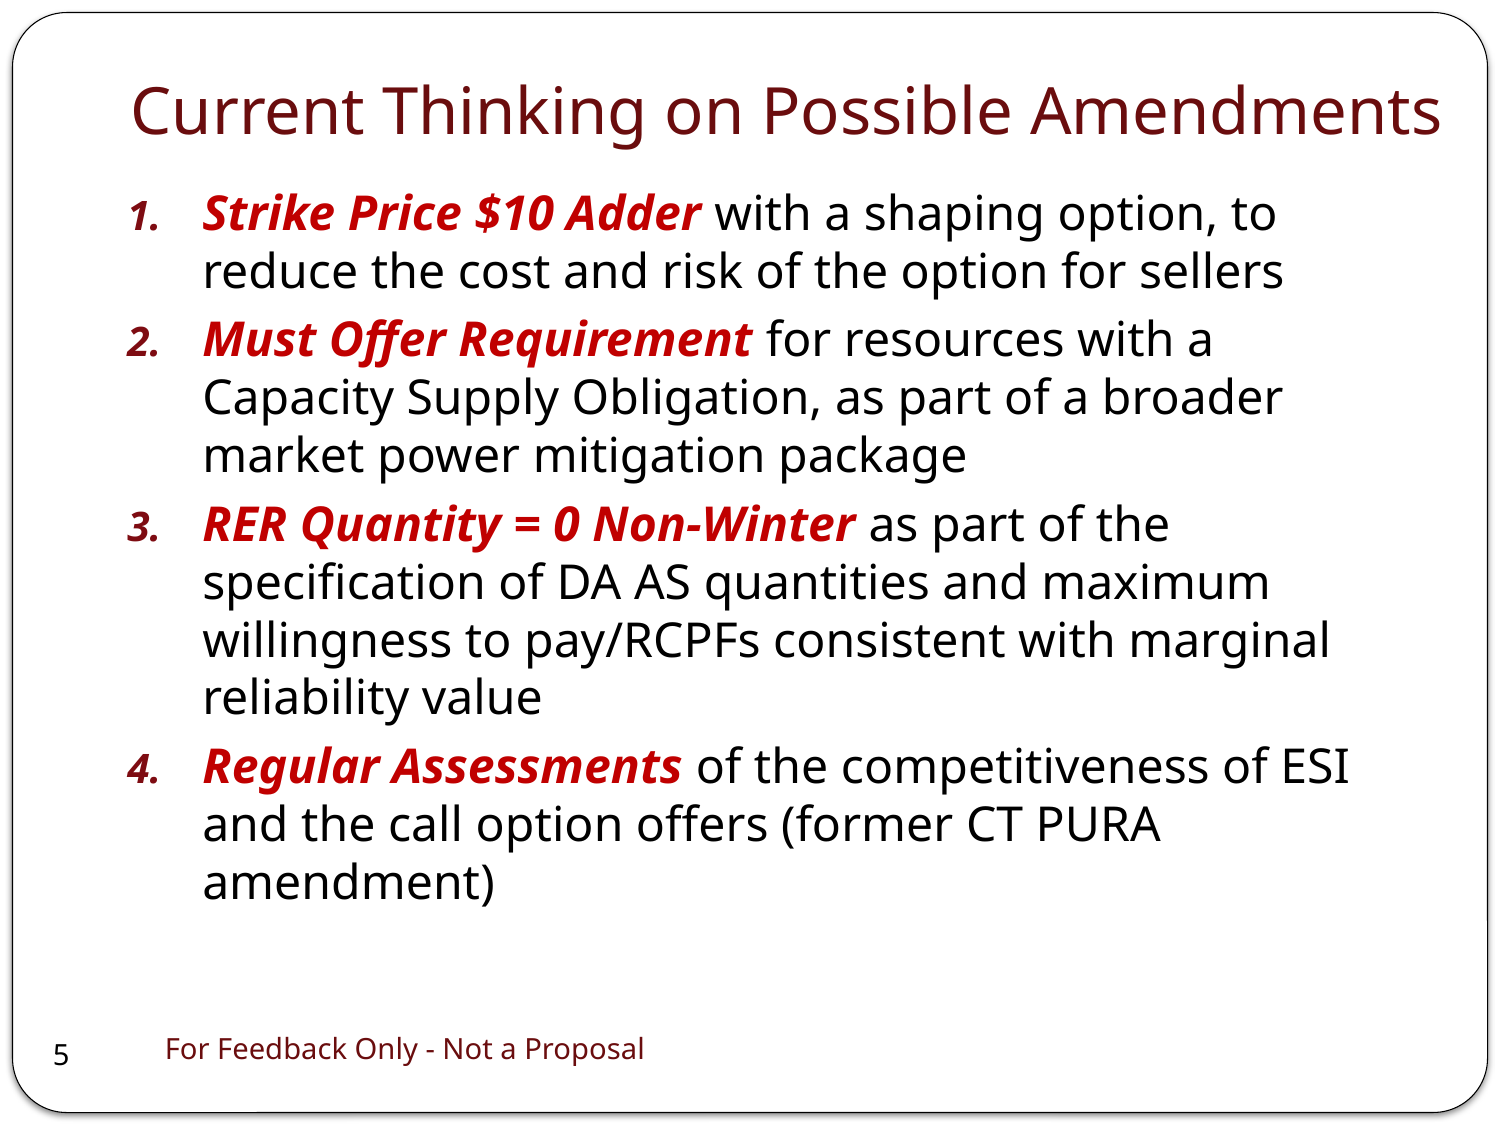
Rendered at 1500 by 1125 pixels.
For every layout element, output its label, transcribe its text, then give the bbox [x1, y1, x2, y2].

list Strike Price $10 Adder with a shaping option, to reduce the cost and risk of the option for sellers Must Offer Requirement for resources with a Capacity Supply Obligation, as part of a broader market power mitigation package RER Quantity = 0 Non-Winter as part of the specification of DA AS quantities and maximum willingness to pay/RCPFs consistent with marginal reliability value Regular Assessments of the competitiveness of ESI and the call option offers (former CT PURA amendment) [112, 174, 1388, 925]
footer For Feedback Only - Not a Proposal [150, 1012, 800, 1088]
slide_number 5 [23, 1018, 99, 1094]
title Current Thinking on Possible Amendments [98, 45, 1475, 163]
